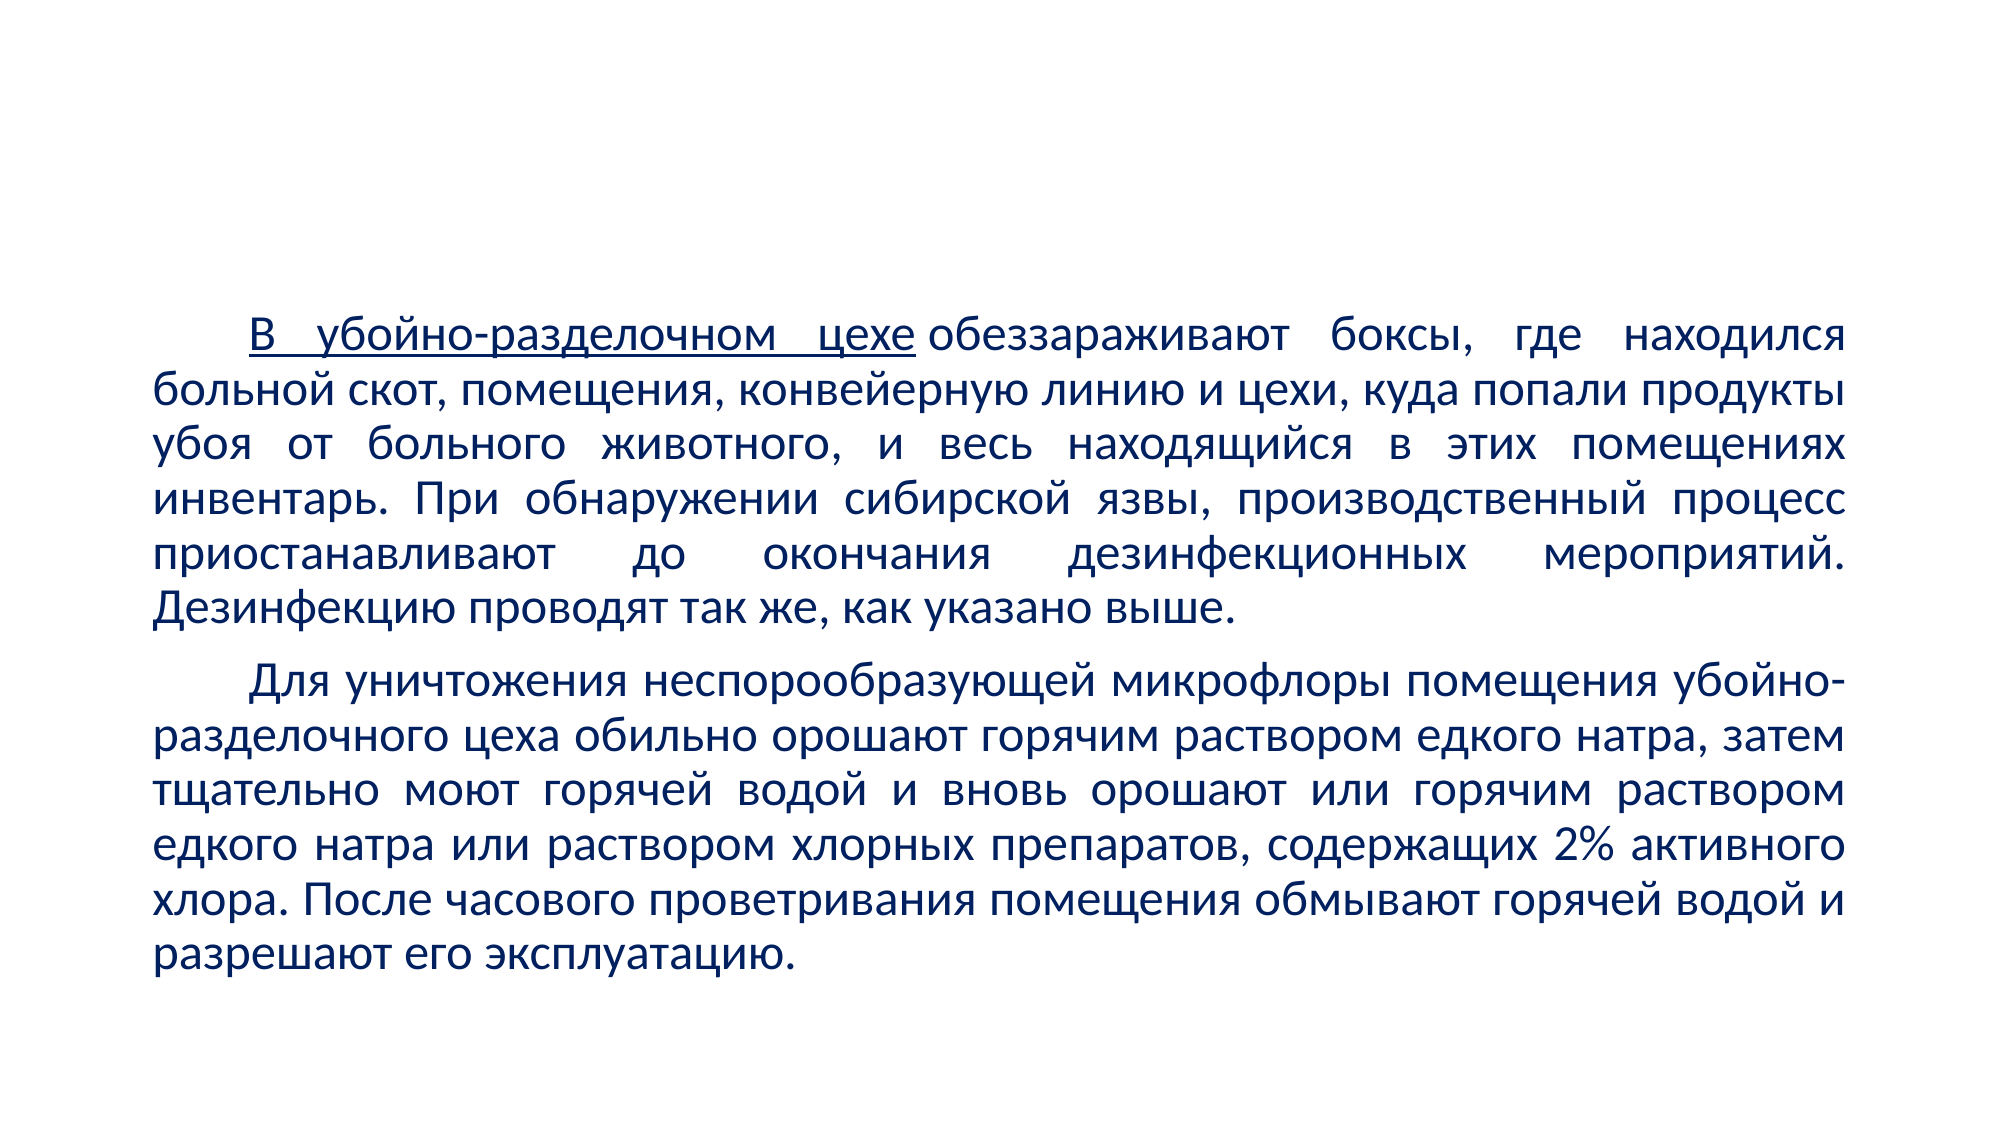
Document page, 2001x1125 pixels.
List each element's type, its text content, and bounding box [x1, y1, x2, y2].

list В убойно-разделочном цехе обеззараживают боксы, где находился больной скот, помещения, конвейерную линию и цехи, куда попали продукты убоя от больного животного, и весь находящийся в этих помещениях инвентарь. При обнаружении сибирской язвы, производственный процесс приостанавливают до окончания дезинфекционных мероприятий. Дезинфекцию проводят так же, как указано выше. Для уничтожения неспорообразующей микрофлоры помещения убойно-разделочного цеха обильно орошают горячим раствором едкого натра, затем тщательно моют горячей водой и вновь орошают или горячим раствором едкого натра или раствором хлорных препаратов, содержащих 2% активного хлора. После часового проветривания помещения обмывают горячей водой и разрешают его эксплуатацию. [137, 299, 1863, 1014]
